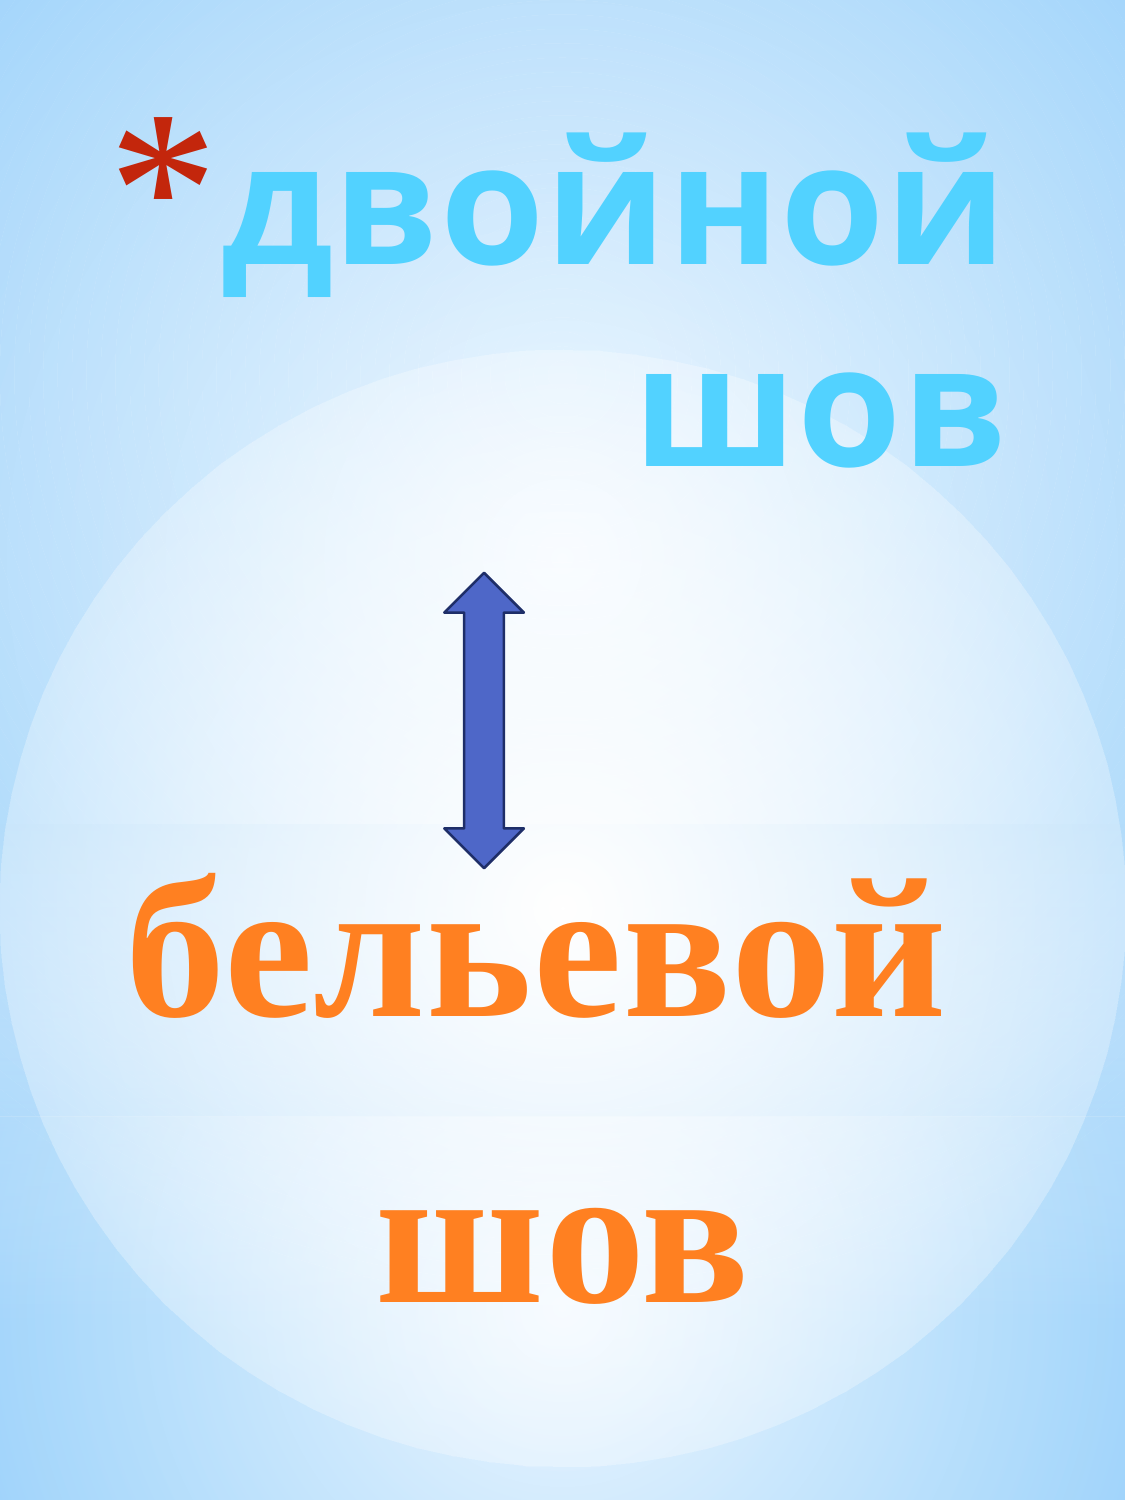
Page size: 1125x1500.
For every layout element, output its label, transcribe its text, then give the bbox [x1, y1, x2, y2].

text_box [443, 571, 526, 870]
list бельевой шов [56, 809, 1069, 1340]
title двойной шов [56, 88, 1069, 561]
